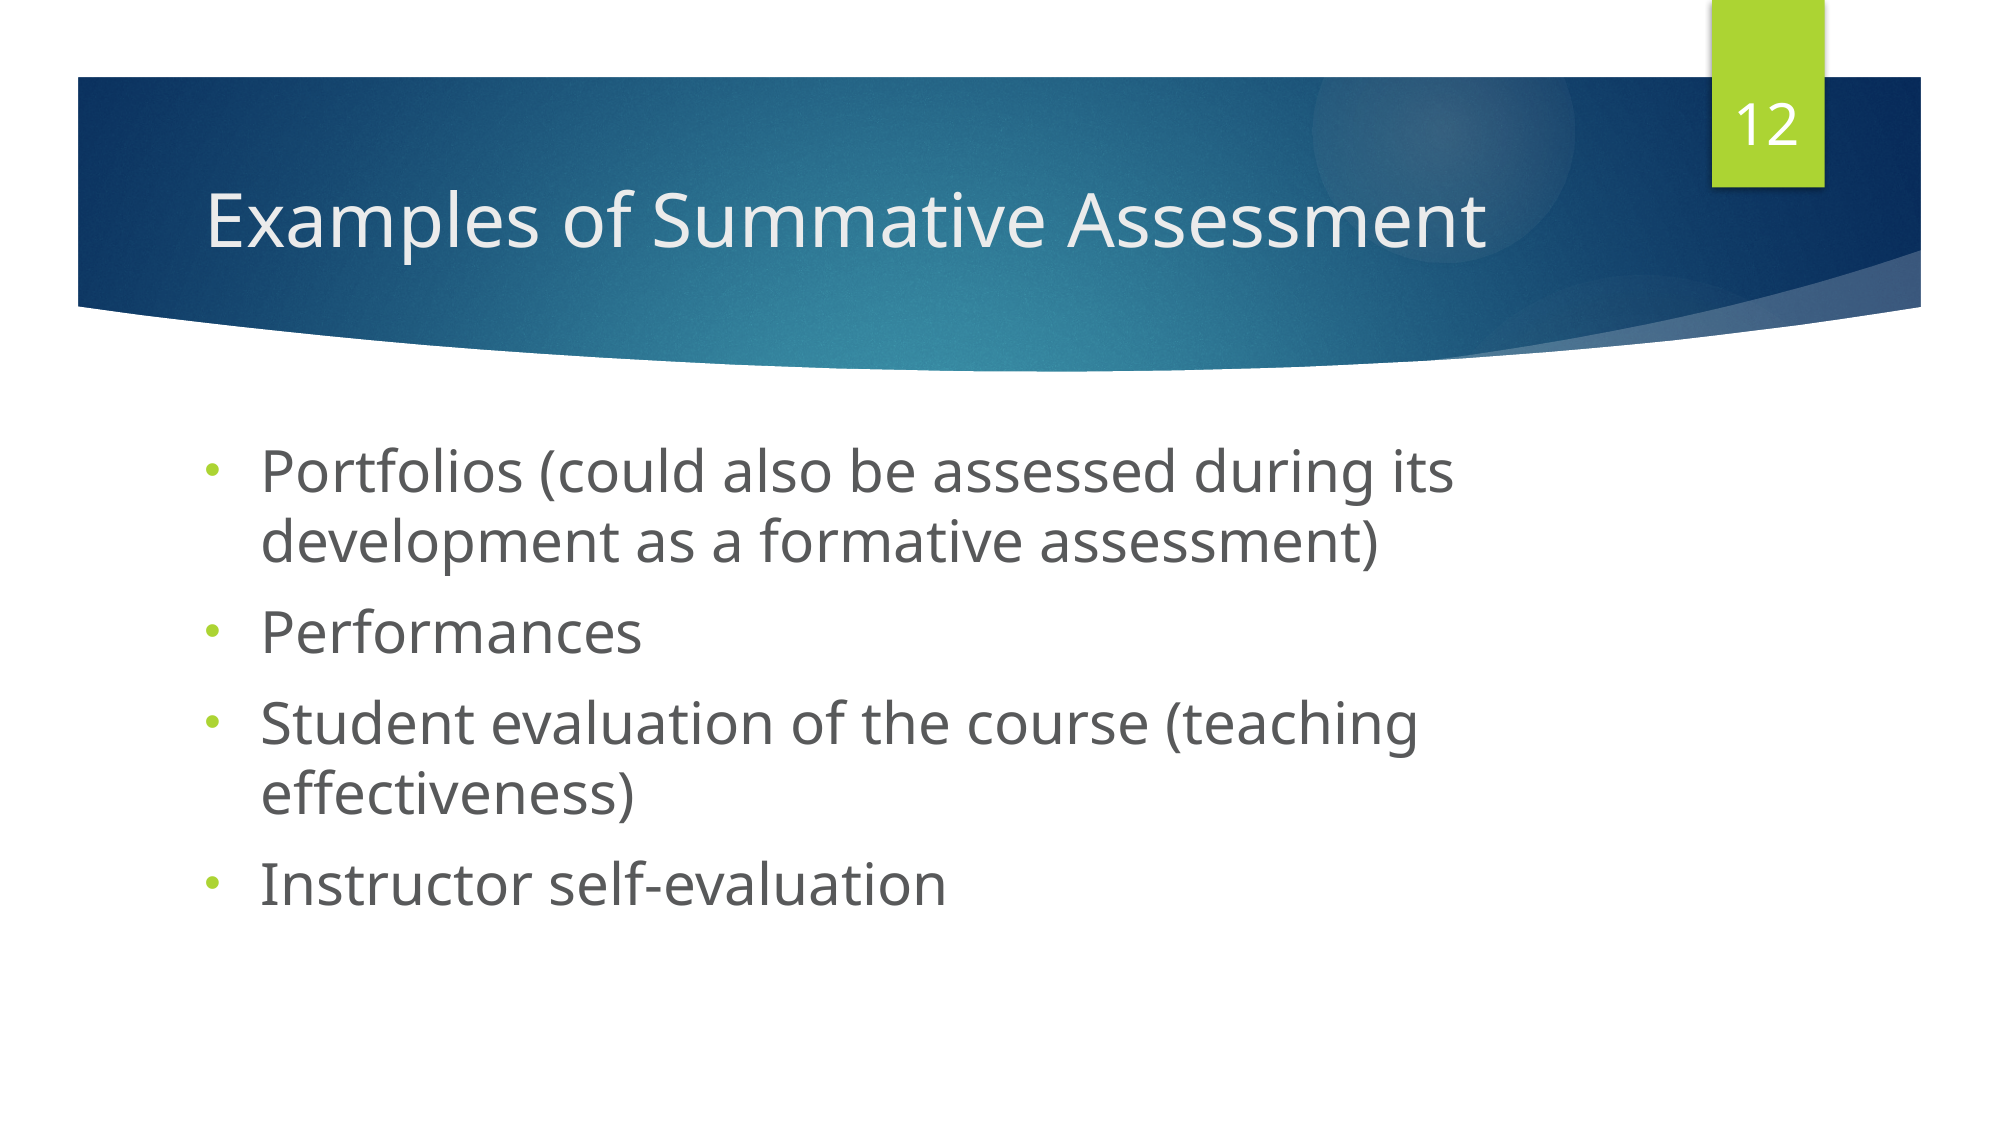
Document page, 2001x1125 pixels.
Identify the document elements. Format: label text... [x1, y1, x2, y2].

list Portfolios (could also be assessed during its development as a formative assessment) Performances Student evaluation of the course (teaching effectiveness) Instructor self-evaluation [189, 427, 1627, 988]
slide_number 12 [1698, 48, 1836, 175]
title Examples of Summative Assessment [189, 159, 1627, 276]
